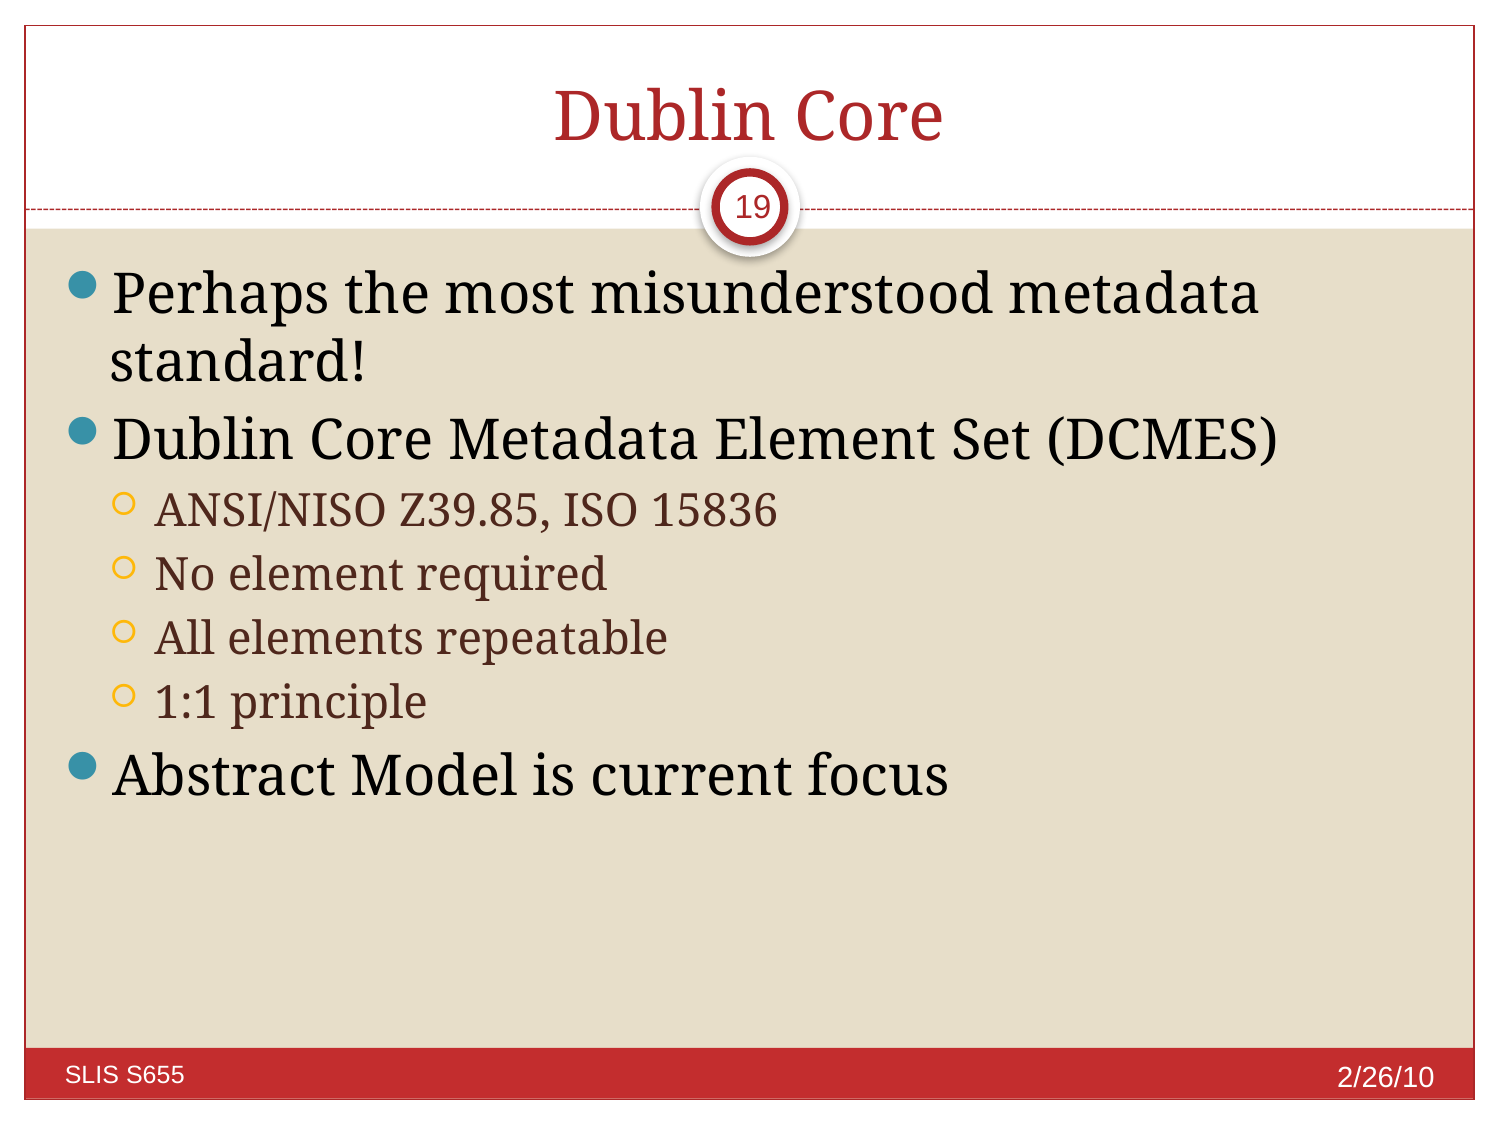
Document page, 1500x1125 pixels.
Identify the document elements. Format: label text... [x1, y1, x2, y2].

footer SLIS S655 [50, 1051, 638, 1112]
list Perhaps the most misunderstood metadata standard! Dublin Core Metadata Element Set (DCMES) ANSI/NISO Z39.85, ISO 15836 No element required All elements repeatable 1:1 principle Abstract Model is current focus [49, 249, 1450, 1005]
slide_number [950, 1050, 1450, 1111]
title Dublin Core [49, 37, 1450, 163]
slide_number 19 [715, 168, 791, 241]
